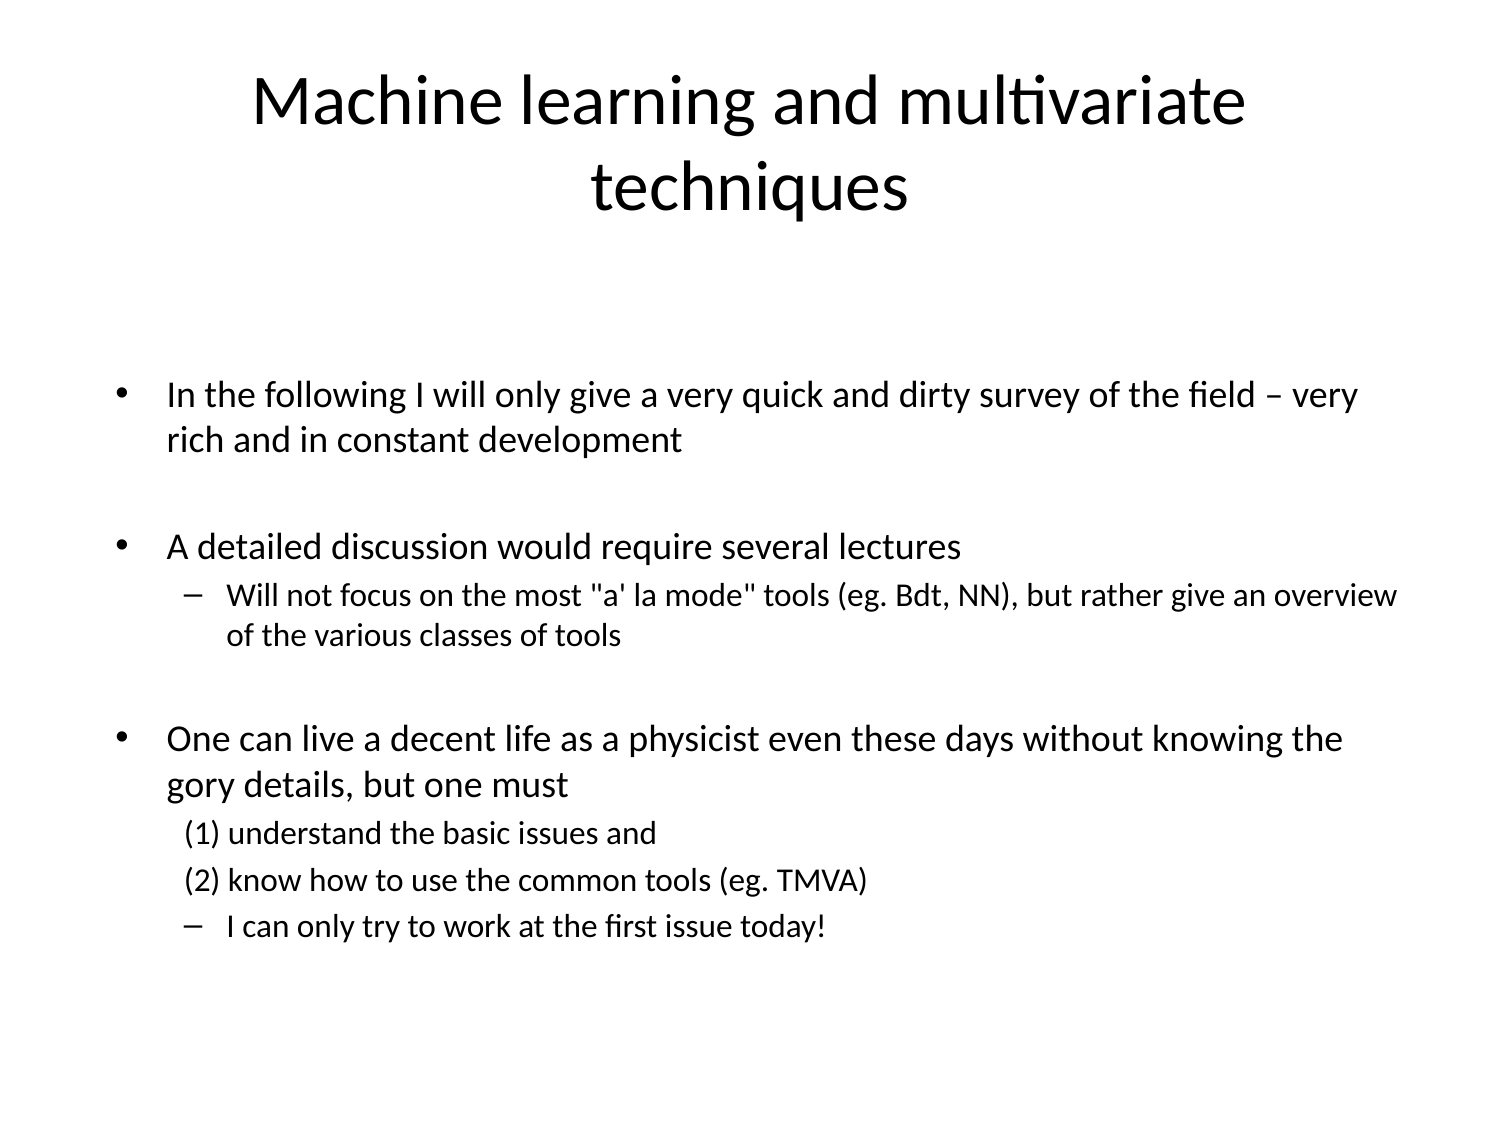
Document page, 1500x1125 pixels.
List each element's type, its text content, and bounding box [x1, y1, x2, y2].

list In the following I will only give a very quick and dirty survey of the field – very rich and in constant development A detailed discussion would require several lectures Will not focus on the most "a' la mode" tools (eg. Bdt, NN), but rather give an overview of the various classes of tools One can live a decent life as a physicist even these days without knowing the gory details, but one must (1) understand the basic issues and (2) know how to use the common tools (eg. TMVA) I can only try to work at the first issue today! [100, 361, 1436, 953]
title Machine learning and multivariate techniques [75, 45, 1425, 233]
